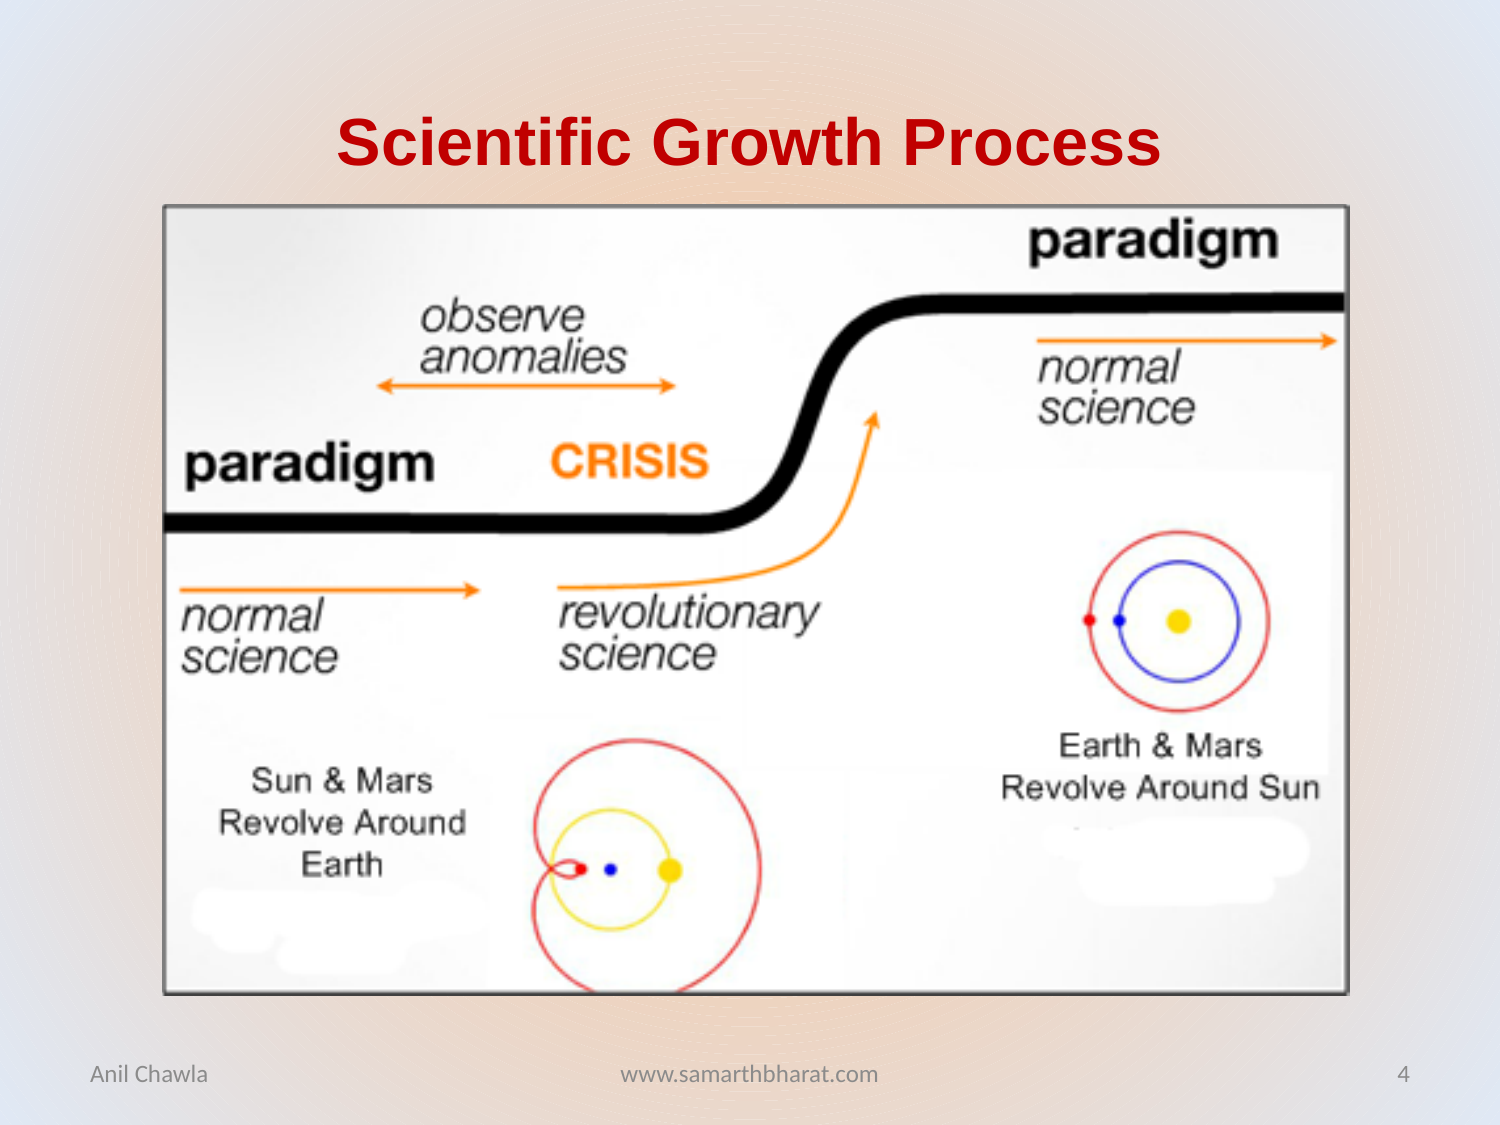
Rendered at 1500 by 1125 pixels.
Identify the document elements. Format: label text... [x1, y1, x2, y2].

slide_number 4 [1074, 1042, 1425, 1103]
picture [162, 203, 1351, 996]
slide_number Anil Chawla [75, 1042, 425, 1103]
footer www.samarthbharat.com [512, 1042, 988, 1103]
title Scientific Growth Process [75, 45, 1425, 233]
